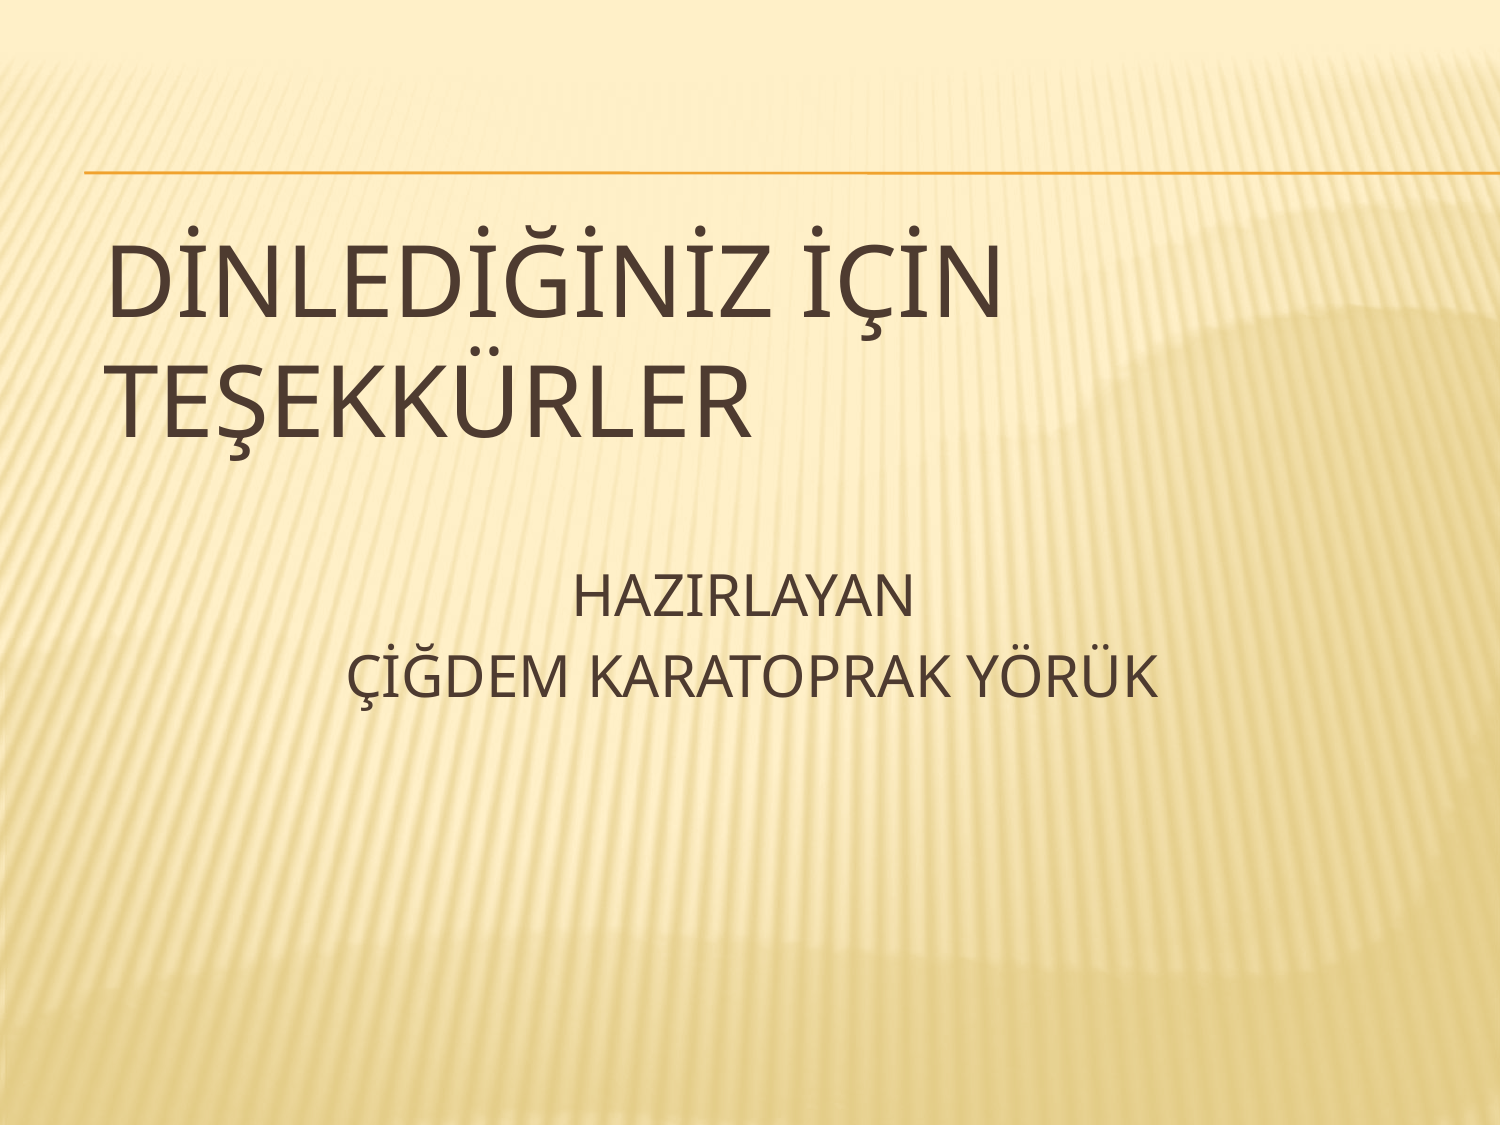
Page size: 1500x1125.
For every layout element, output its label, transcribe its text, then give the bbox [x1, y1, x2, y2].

list HAZIRLAYAN ÇİĞDEM KARATOPRAK YÖRÜK [76, 550, 1427, 816]
title DİNLEDİĞİNİZ İÇİN TEŞEKKÜRLER [88, 243, 1439, 431]
